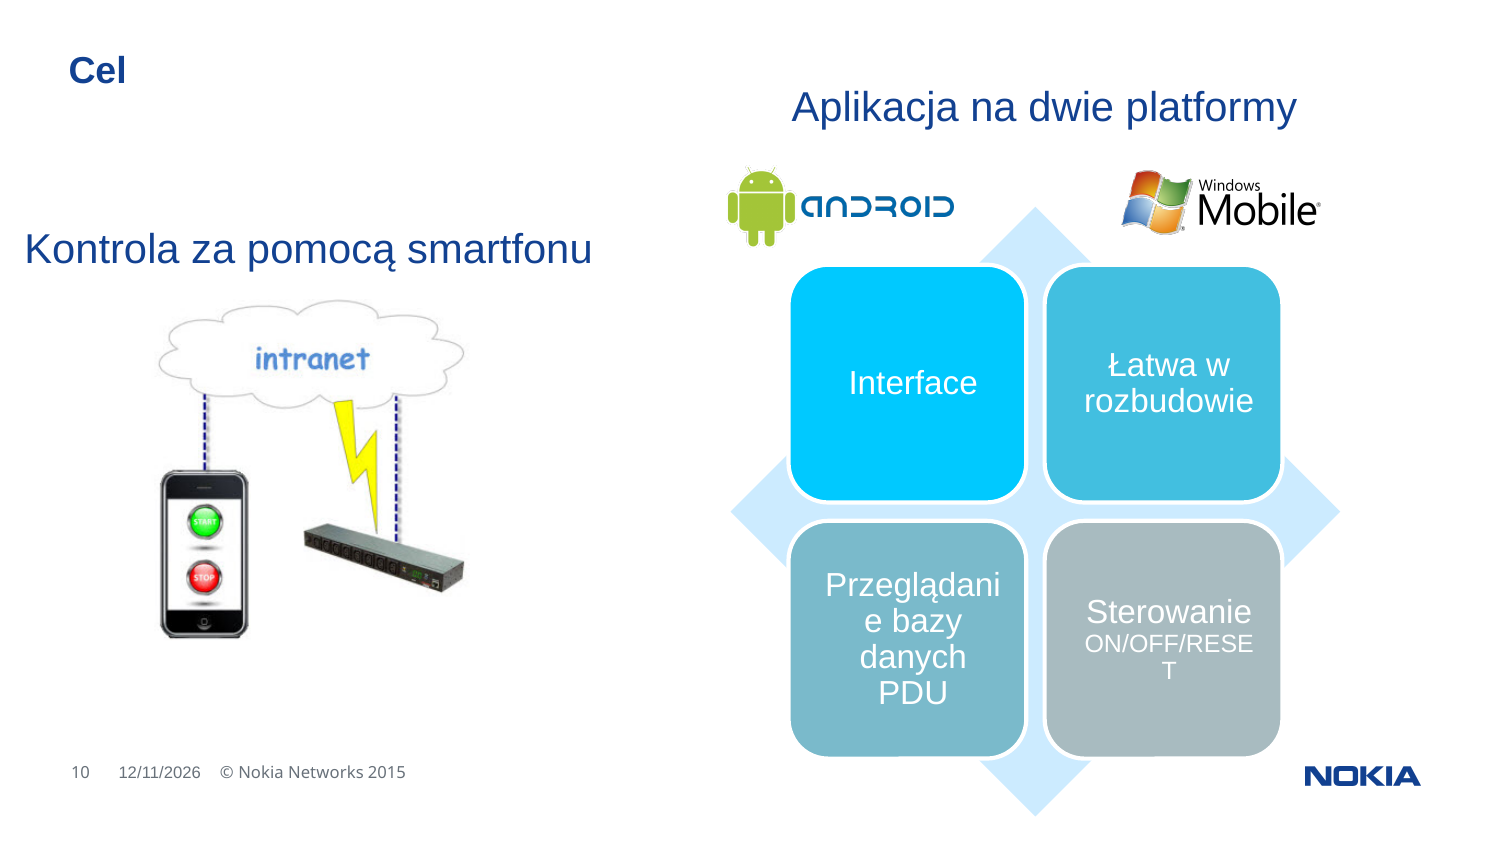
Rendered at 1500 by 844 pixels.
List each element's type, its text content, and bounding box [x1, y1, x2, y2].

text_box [662, 165, 1409, 817]
title Cel [68, 45, 1419, 98]
picture [1409, 766, 1421, 786]
text_box Aplikacja na dwie platformy [776, 72, 1396, 137]
text_box Kontrola za pomocą smartfonu [9, 214, 613, 279]
picture [148, 294, 474, 650]
